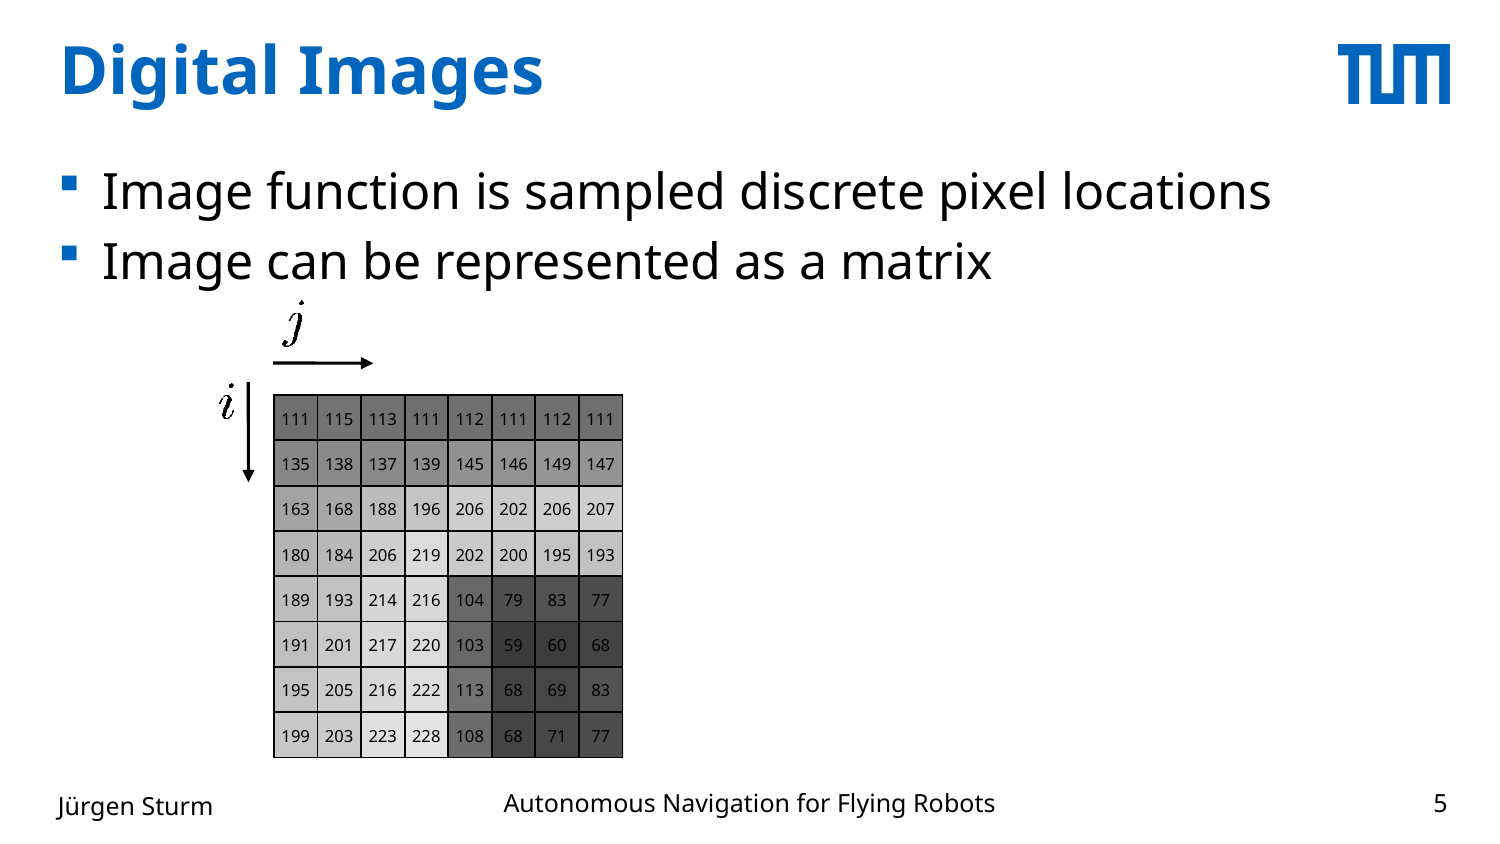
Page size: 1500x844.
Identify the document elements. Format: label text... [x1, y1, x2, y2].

footer Autonomous Navigation for Flying Robots [337, 784, 1163, 825]
picture [1338, 44, 1450, 104]
text_box [242, 382, 255, 483]
slide_number 5 [1074, 785, 1448, 825]
list Image function is sampled discrete pixel locations Image can be represented as a matrix [57, 159, 1448, 754]
picture [272, 394, 624, 757]
title Digital Images [59, 27, 1314, 110]
picture [218, 381, 235, 419]
picture [280, 300, 305, 348]
slide_number Jürgen Sturm [57, 785, 337, 825]
text_box [273, 356, 374, 370]
